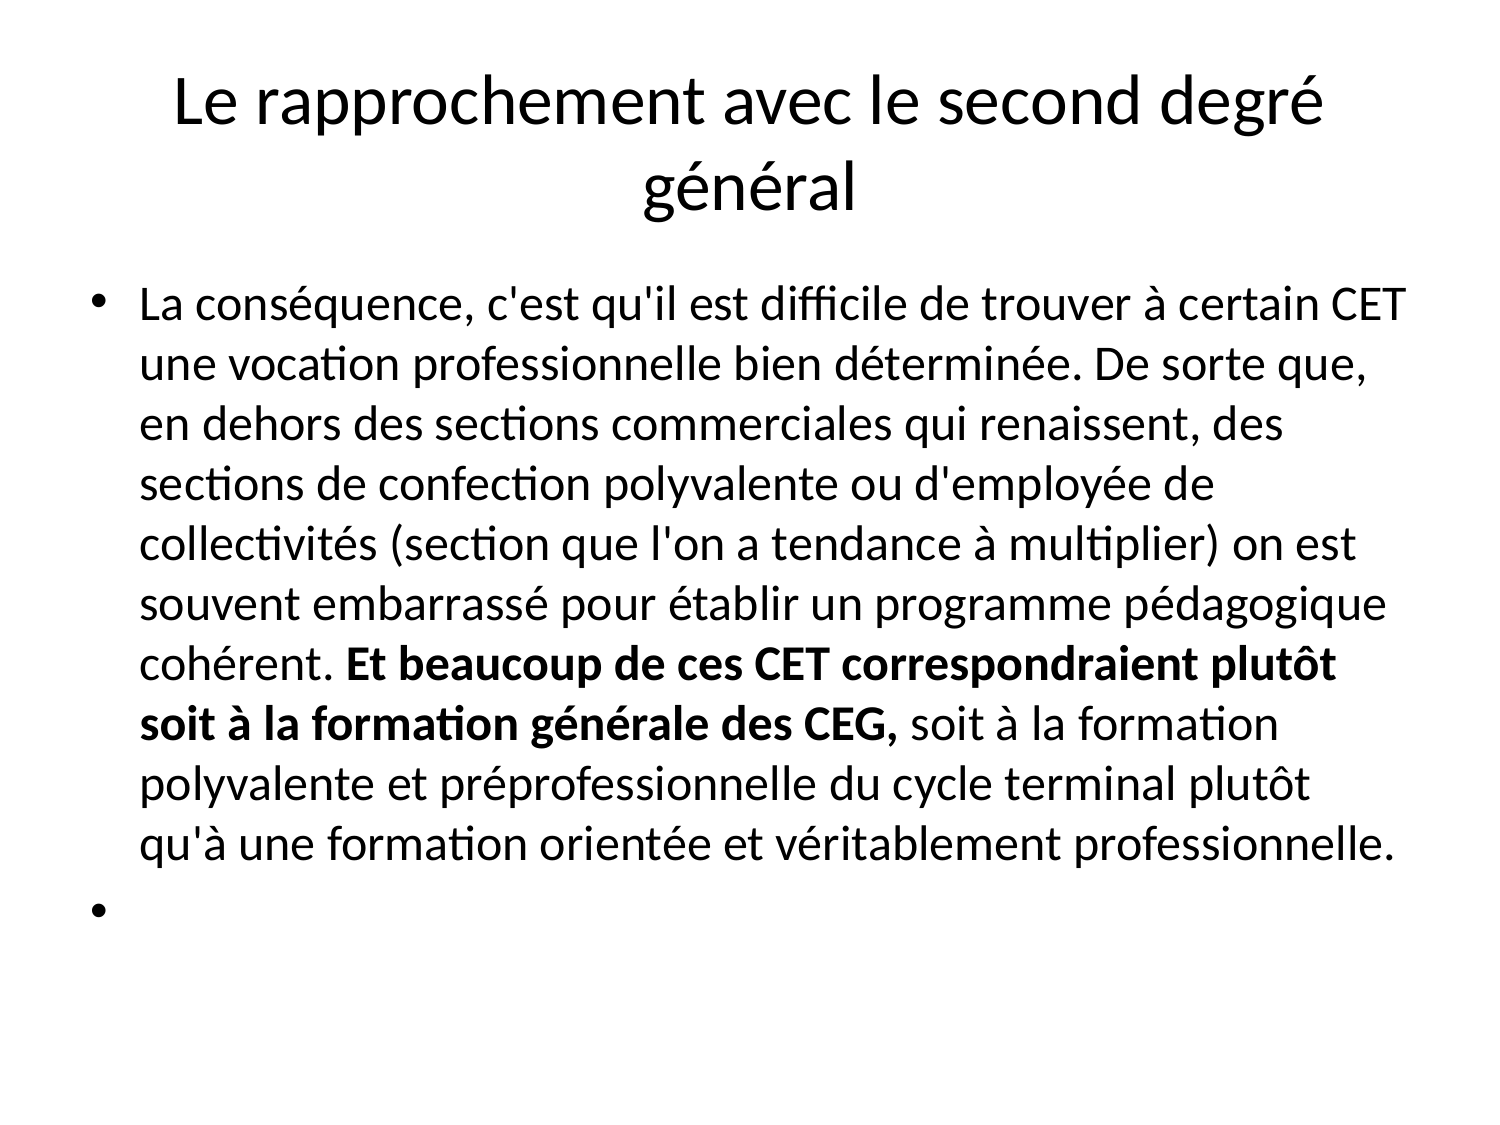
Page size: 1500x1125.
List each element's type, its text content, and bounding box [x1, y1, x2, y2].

list La conséquence, c'est qu'il est difficile de trouver à certain CET une vocation professionnelle bien déterminée. De sorte que, en dehors des sections commerciales qui renaissent, des sections de confection polyvalente ou d'employée de collectivités (section que l'on a tendance à multiplier) on est souvent embarrassé pour établir un programme pédagogique cohérent. Et beaucoup de ces CET correspondraient plutôt soit à la formation générale des CEG, soit à la formation polyvalente et préprofessionnelle du cycle terminal plutôt qu'à une formation orientée et véritablement professionnelle. [75, 262, 1425, 1005]
title Le rapprochement avec le second degré général [75, 45, 1425, 233]
